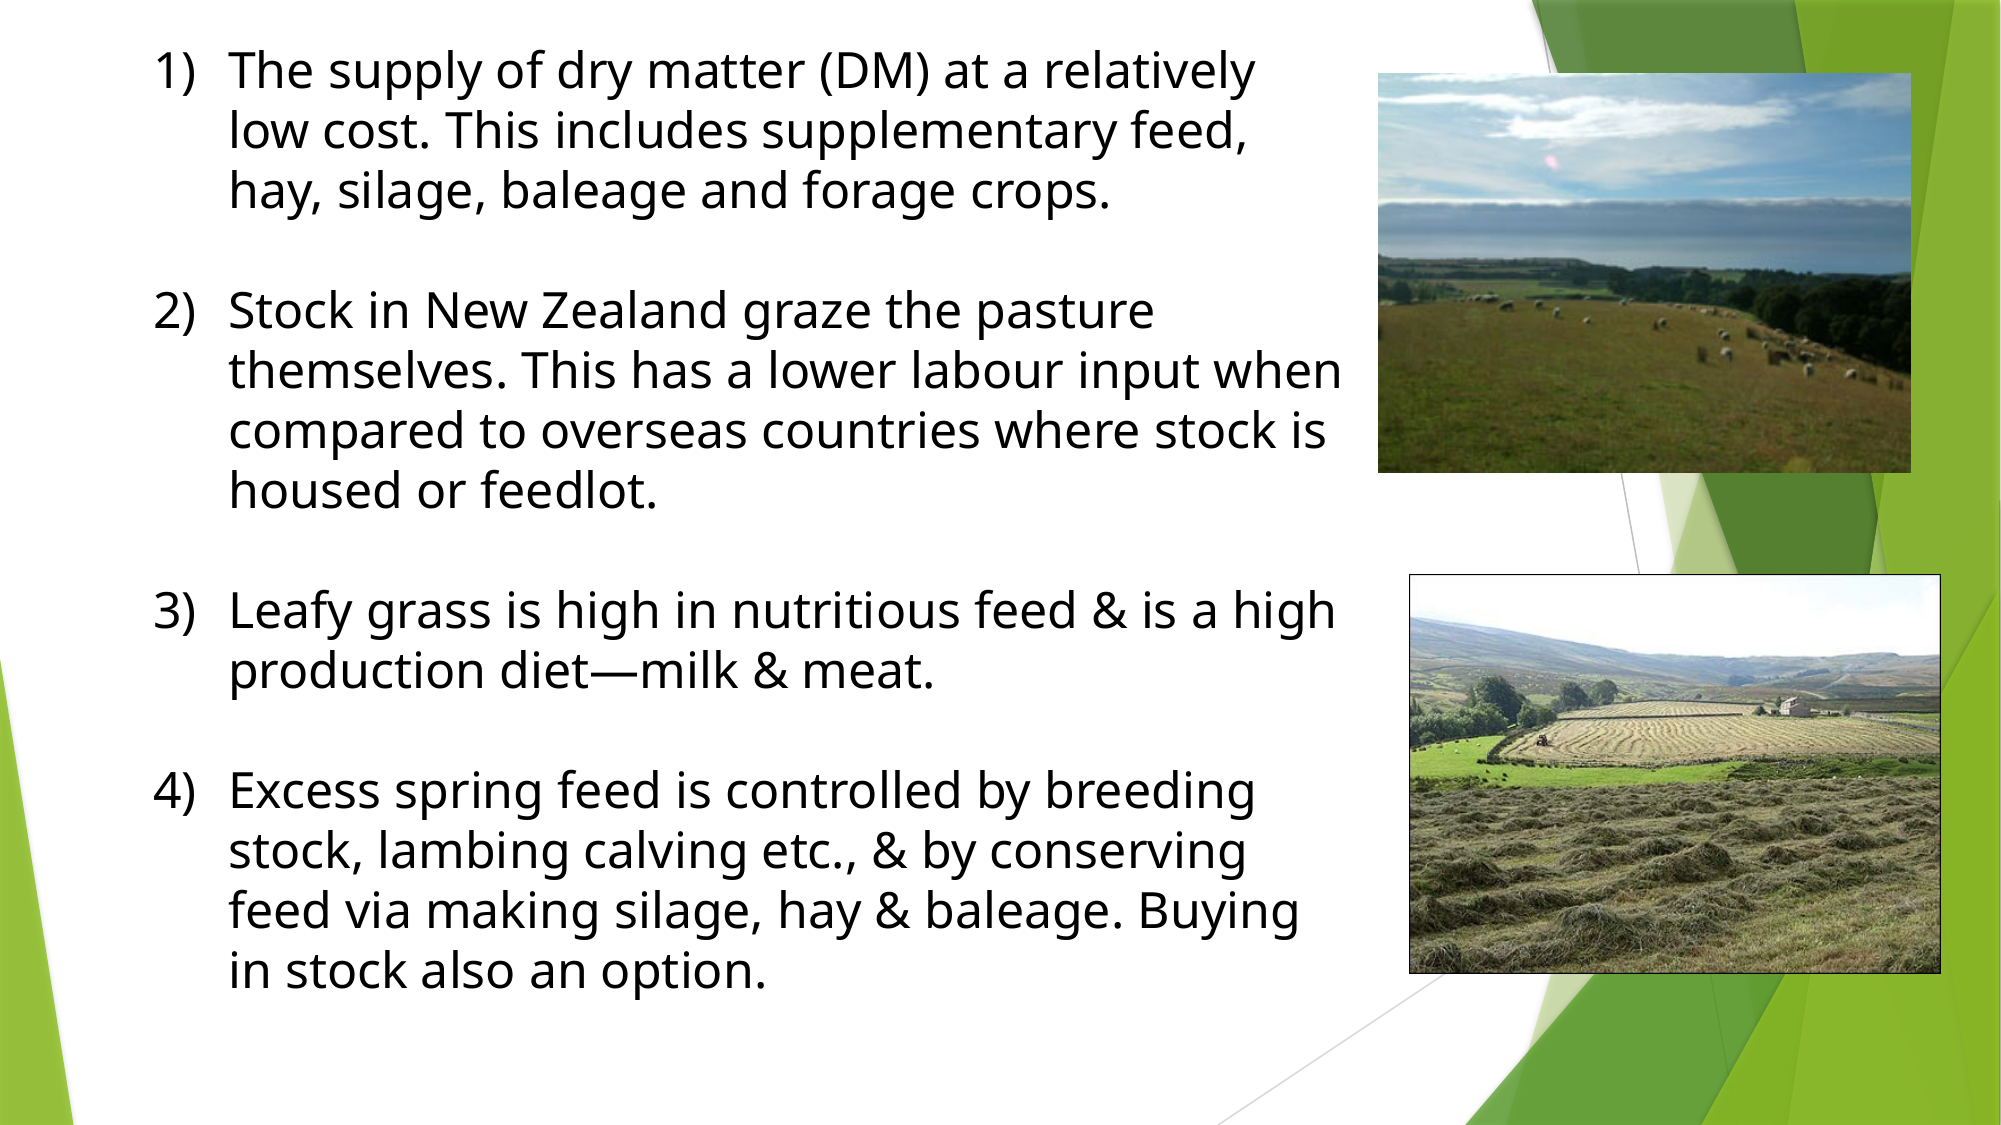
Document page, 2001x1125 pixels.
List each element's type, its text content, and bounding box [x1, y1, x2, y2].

picture [1408, 573, 1942, 974]
picture [1378, 72, 1911, 473]
text_box The supply of dry matter (DM) at a relatively low cost. This includes supplementary feed, hay, silage, baleage and forage crops. Stock in New Zealand graze the pasture themselves. This has a lower labour input when compared to overseas countries where stock is housed or feedlot. Leafy grass is high in nutritious feed & is a high production diet—milk & meat. Excess spring feed is controlled by breeding stock, lambing calving etc., & by conserving feed via making silage, hay & baleage. Buying in stock also an option. [138, 30, 1362, 1006]
